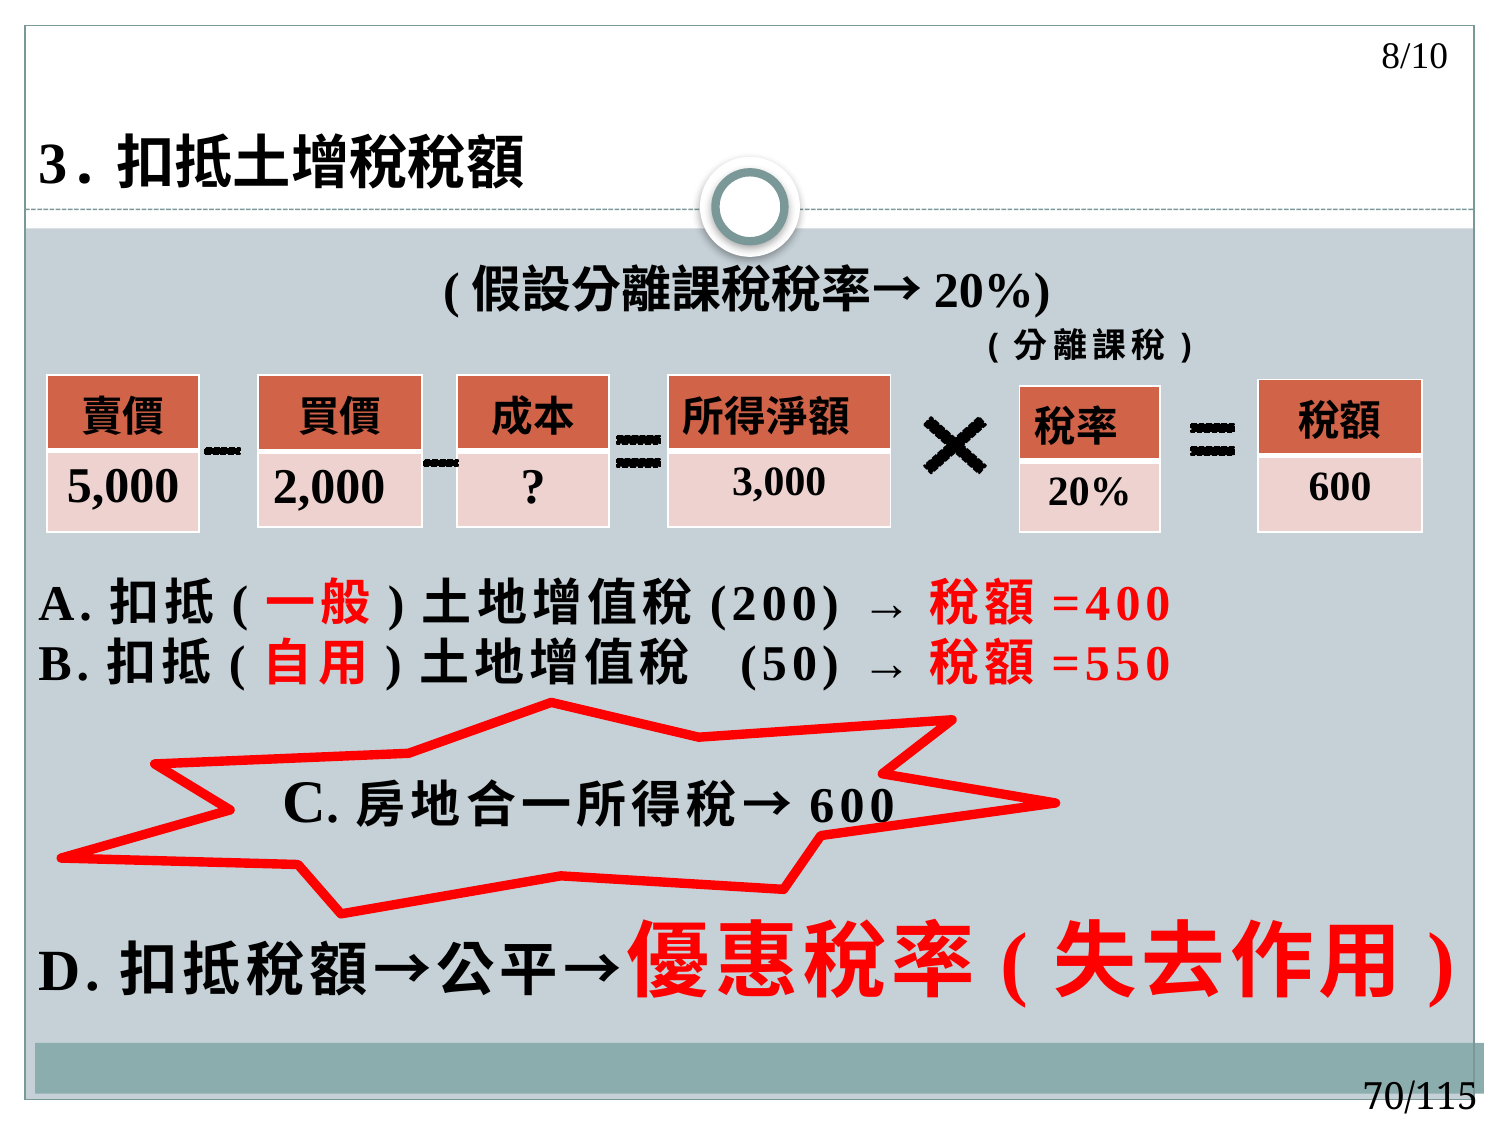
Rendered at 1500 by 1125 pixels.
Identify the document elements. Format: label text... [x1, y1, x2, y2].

list (假設分離課稅稅率→20%) [49, 250, 1445, 562]
text_box [1190, 423, 1235, 433]
text_box [60, 701, 1057, 915]
text_box [423, 459, 459, 467]
text_box [1190, 446, 1235, 456]
text_box 8/10 [1364, 23, 1466, 84]
table_header 買價 [259, 376, 421, 449]
table_header 稅率 [1020, 387, 1159, 458]
text_box (分離課稅) [960, 316, 1219, 387]
text_box A.扣抵(一般)土地增值稅(200) →稅額=400 B.扣抵(自用)土地增值稅 (50) →稅額=550 C.房地合一所得稅→600 D.扣抵稅額→公平→優惠稅率(失去作用) [23, 562, 1477, 1015]
table_cell 600 [1259, 458, 1421, 531]
table_header 成本 [458, 376, 608, 448]
table_header 稅額 [1259, 380, 1421, 453]
table_header 所得淨額 [669, 376, 890, 448]
table_cell 20% [1020, 464, 1159, 531]
table_header 賣價 [48, 376, 198, 448]
text_box [923, 416, 987, 475]
text_box [616, 435, 661, 445]
table_cell 3,000 [669, 454, 890, 526]
text_box [204, 447, 241, 455]
table_cell 5,000 [48, 453, 198, 531]
title 3.扣抵土增稅稅額 [23, 78, 1424, 203]
table_cell ? [458, 454, 608, 526]
text_box [616, 458, 661, 468]
table_cell 2,000 [259, 454, 421, 526]
